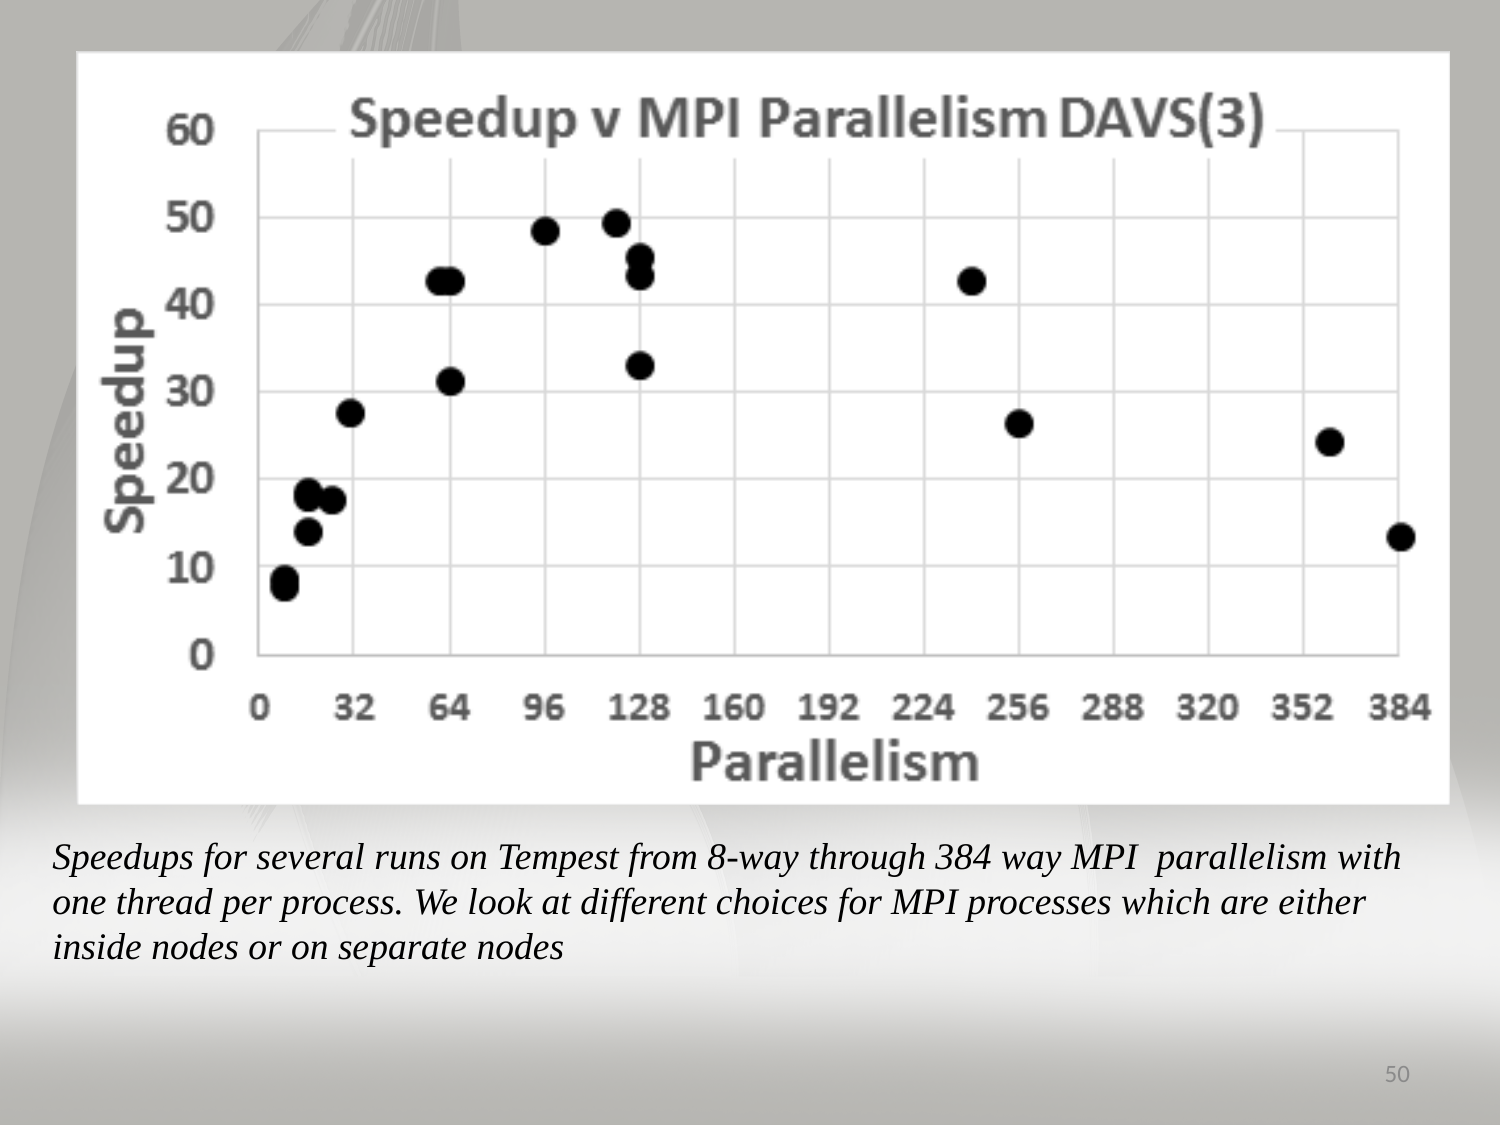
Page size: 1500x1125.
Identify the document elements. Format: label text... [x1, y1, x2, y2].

slide_number 50 [1074, 1042, 1425, 1103]
picture [0, 0, 1500, 1125]
text_box Speedups for several runs on Tempest from 8-way through 384 way MPI parallelism with one thread per process. We look at different choices for MPI processes which are either inside nodes or on separate nodes [37, 824, 1475, 975]
